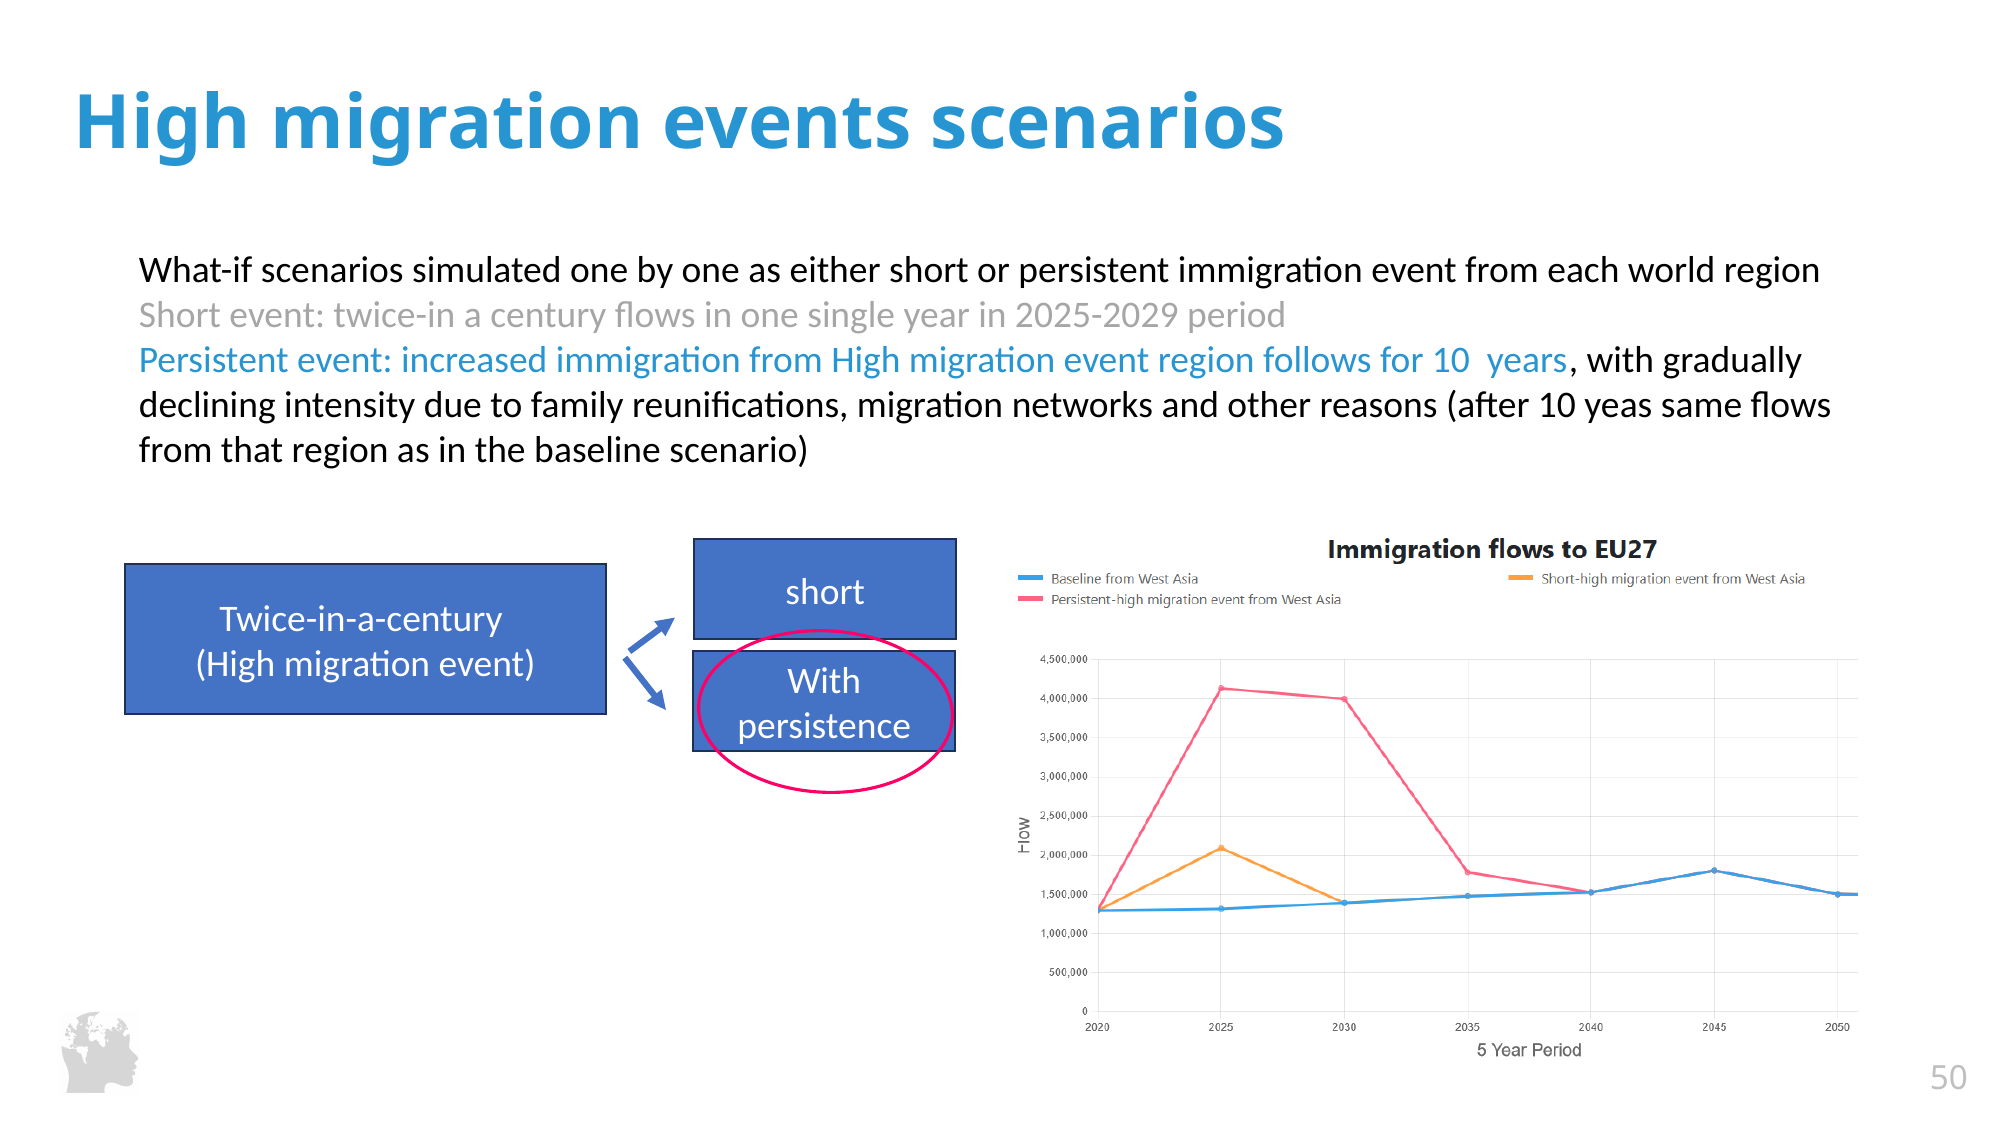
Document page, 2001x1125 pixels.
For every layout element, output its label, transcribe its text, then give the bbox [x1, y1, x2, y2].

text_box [125, 539, 1018, 1048]
title High migration events scenarios [59, 29, 1949, 219]
text_box What-if scenarios simulated one by one as either short or persistent immigration event from each world region Short event: twice-in a century flows in one single year in 2025-2029 period Persistent event: increased immigration from High migration event region follows for 10 years, with gradually declining intensity due to family reunifications, migration networks and other reasons (after 10 yeas same flows from that region as in the baseline scenario) [124, 237, 1870, 478]
picture [1018, 530, 1858, 1072]
picture [58, 1010, 140, 1054]
table_header 50 [30, 1054, 1968, 1099]
